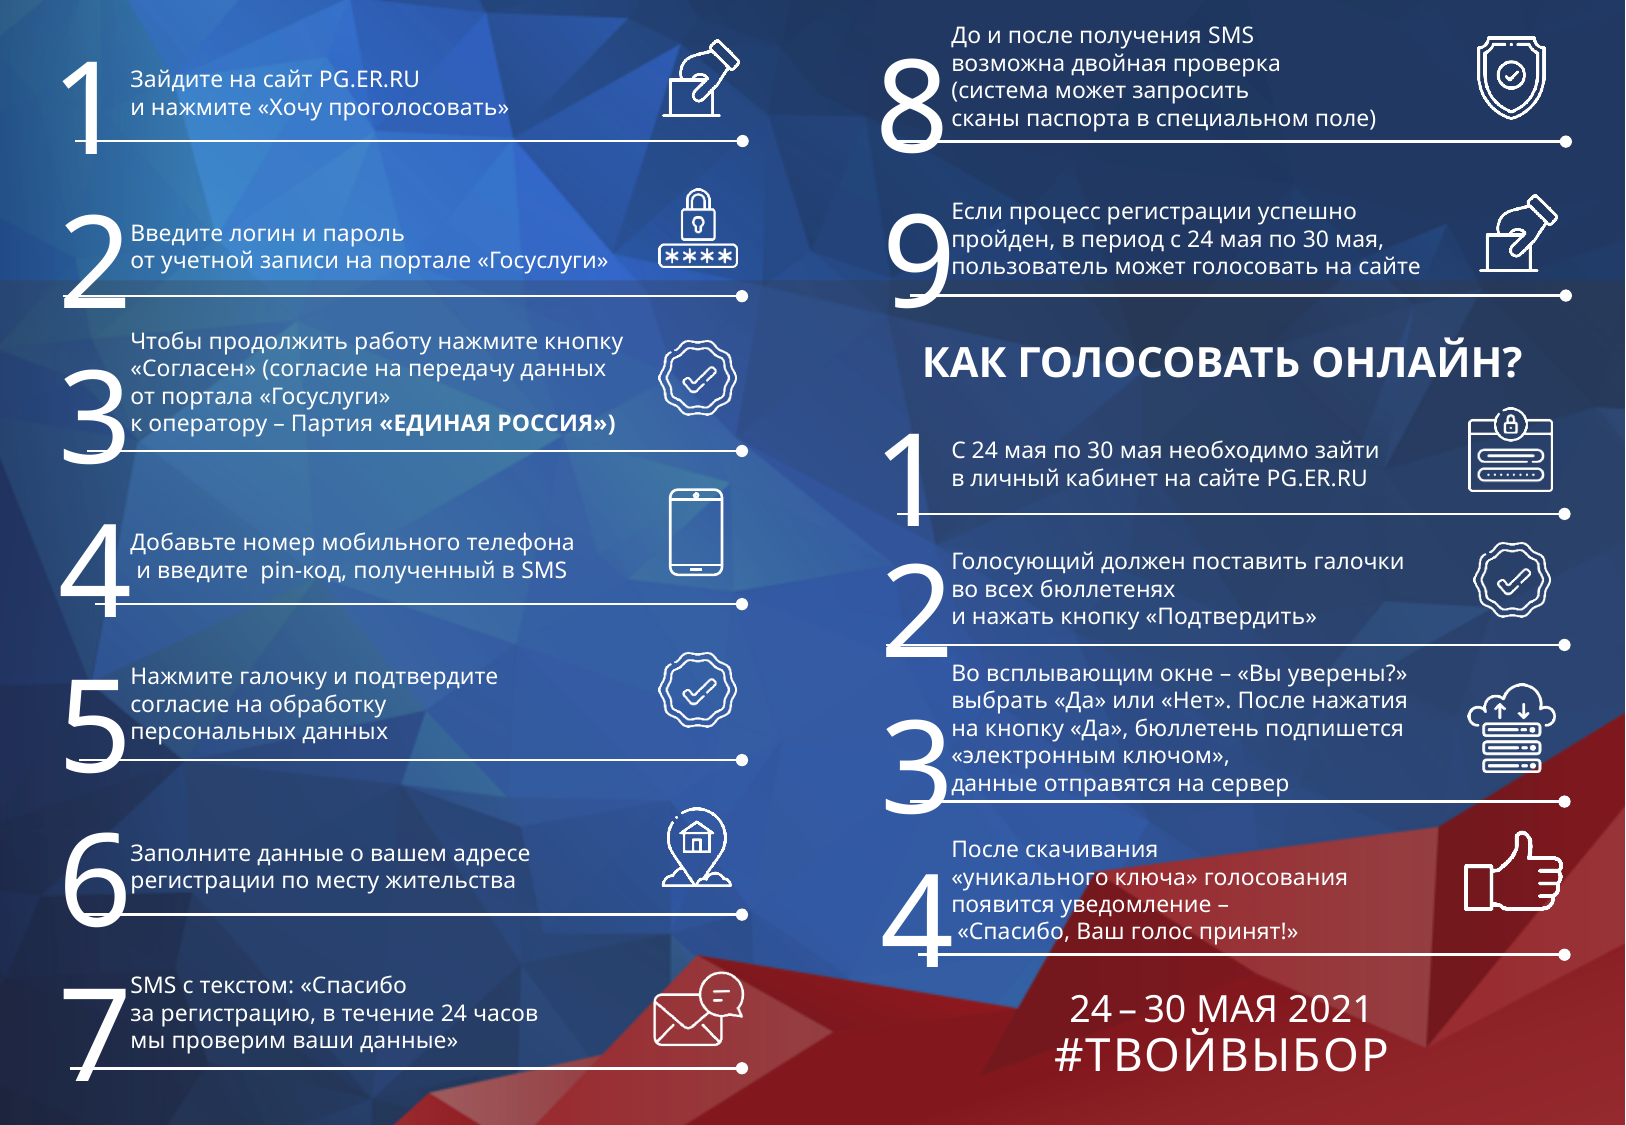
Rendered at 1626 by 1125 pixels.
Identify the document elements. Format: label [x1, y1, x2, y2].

picture [0, 0, 1625, 1125]
text_box [670, 489, 722, 575]
